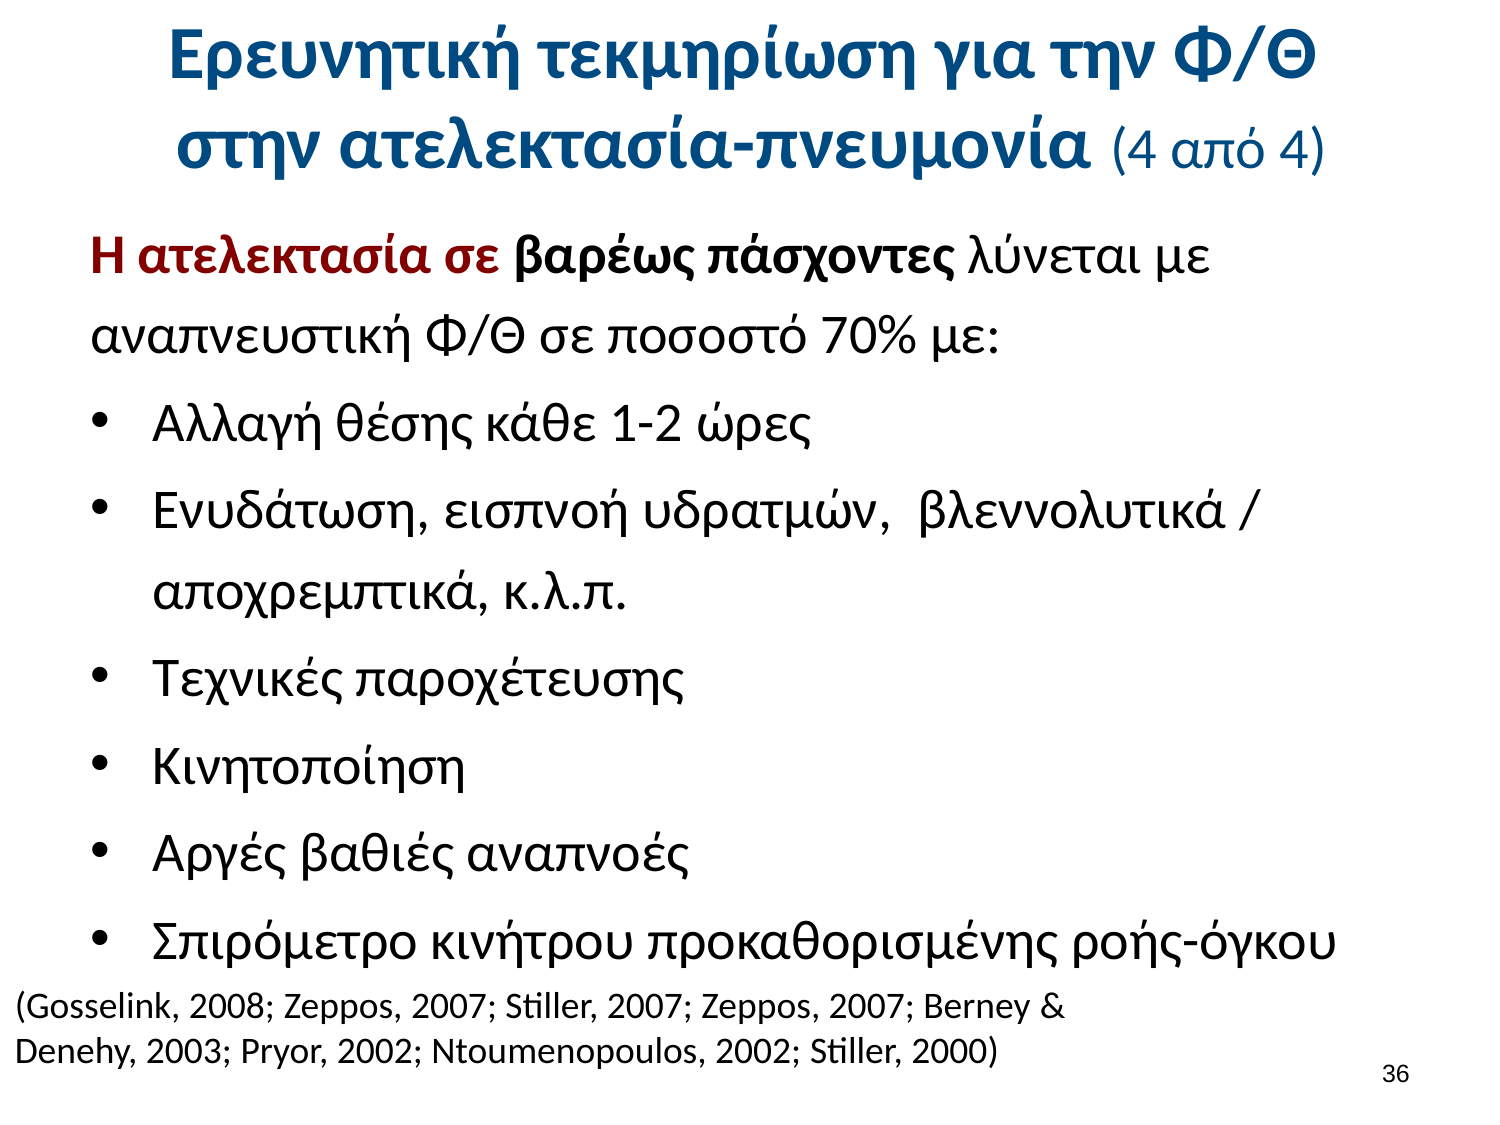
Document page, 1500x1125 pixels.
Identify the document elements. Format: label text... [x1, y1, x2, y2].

title Ερευνητική τεκμηρίωση για την Φ/Θ στην ατελεκτασία-πνευμονία (4 από 4) [76, 19, 1427, 169]
text_box (Gosselink, 2008; Zeppos, 2007; Stiller, 2007; Zeppos, 2007; Berney & Denehy, 2003; Pryor, 2002; Ntoumenopoulos, 2002; Stiller, 2000) [0, 973, 1140, 1079]
slide_number 35 [1074, 1042, 1425, 1103]
list Η ατελεκτασία σε βαρέως πάσχοντες λύνεται με αναπνευστική Φ/Θ σε ποσοστό 70% με: Αλλαγή θέσης κάθε 1-2 ώρες Ενυδάτωση, εισπνοή υδρατμών, βλεννολυτικά / αποχρεμπτικά, κ.λ.π. Τεχνικές παροχέτευσης Κινητοποίηση Αργές βαθιές αναπνοές Σπιρόμετρο κινήτρου προκαθορισμένης ροής-όγκου [75, 196, 1425, 1024]
